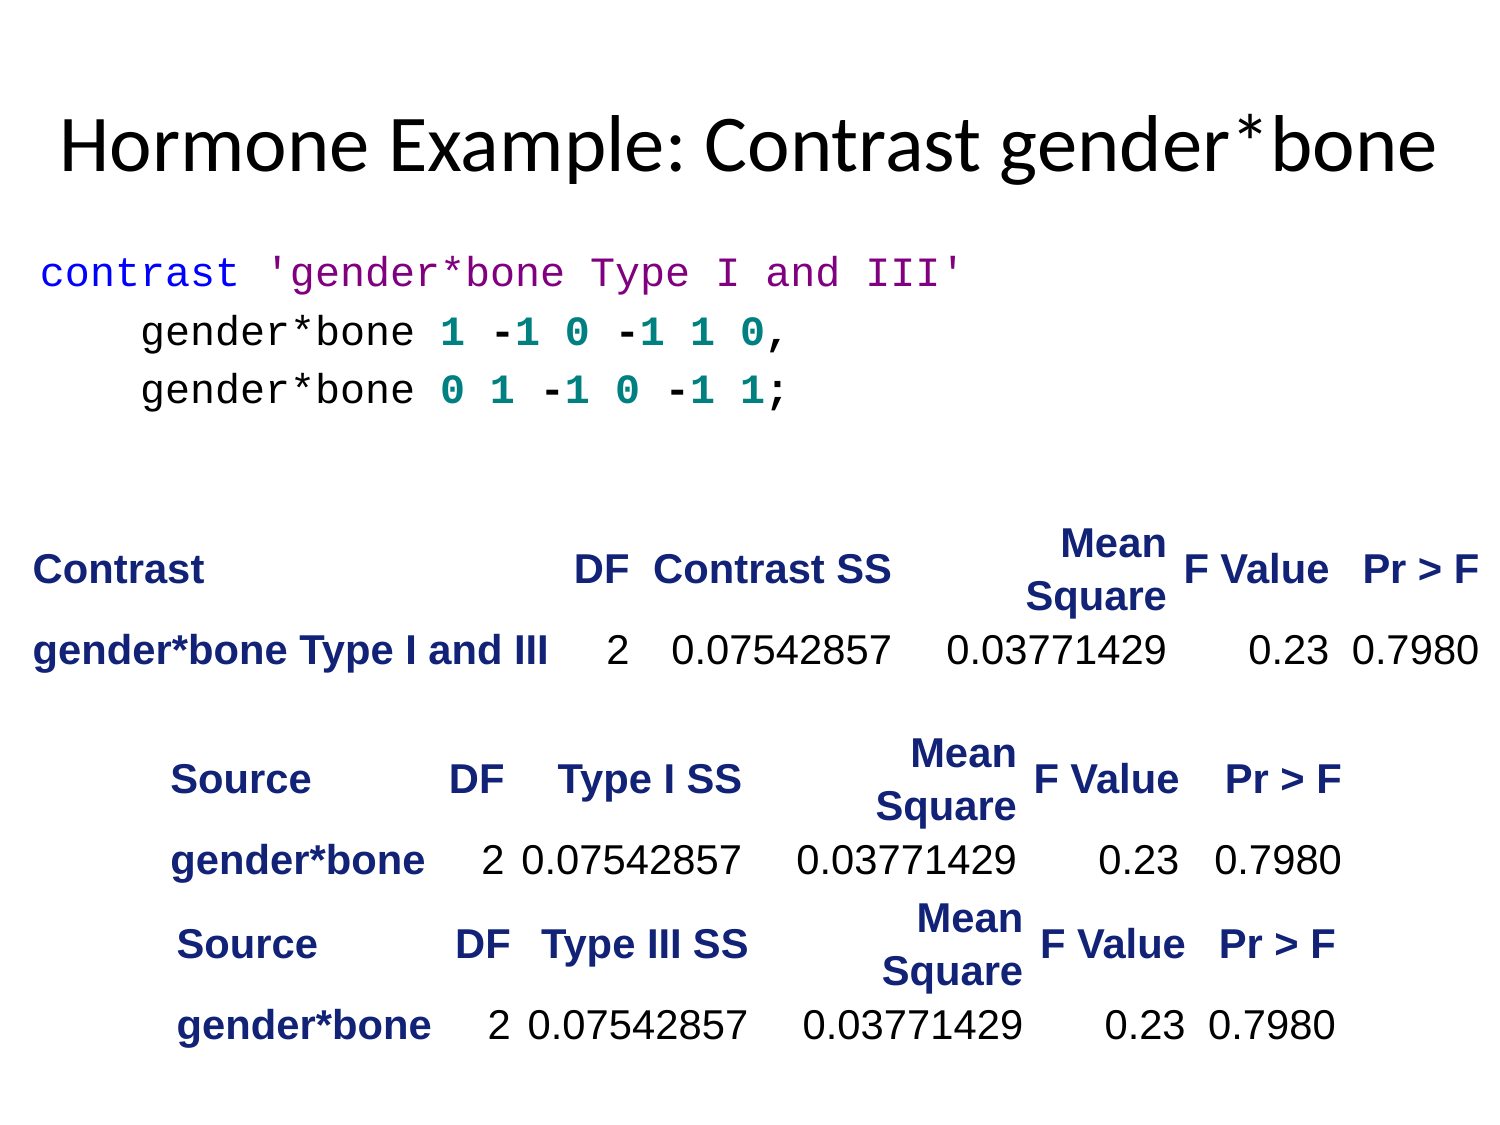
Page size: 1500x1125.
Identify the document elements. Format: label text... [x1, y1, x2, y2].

table_cell 0.03771429 [756, 994, 1031, 1048]
table_cell 0.7980 [1187, 829, 1350, 883]
table_cell 0.23 [1175, 619, 1337, 673]
table_cell 0.23 [1025, 829, 1187, 883]
table_header Mean Square [756, 887, 1031, 994]
table_header DF [444, 887, 519, 994]
table_header Mean Square [900, 512, 1175, 619]
table_header Mean Square [750, 722, 1025, 829]
table_header Contrast SS [637, 512, 900, 619]
table_cell 0.07542857 [512, 829, 750, 883]
table_header Contrast [25, 512, 562, 619]
table_header F Value [1031, 887, 1194, 994]
table_header Type I SS [512, 722, 750, 829]
table_cell 0.23 [1031, 994, 1194, 1048]
table_header Type III SS [519, 887, 756, 994]
table_cell 0.07542857 [519, 994, 756, 1048]
table_cell gender*bone [169, 994, 444, 1048]
table_cell 2 [444, 994, 519, 1048]
title Hormone Example: Contrast gender*bone [0, 45, 1500, 233]
table_header DF [437, 722, 512, 829]
table_cell gender*bone Type I and III [25, 619, 562, 673]
table_cell 0.7980 [1337, 619, 1487, 673]
table_cell 0.7980 [1194, 994, 1344, 1048]
table_header Pr > F [1337, 512, 1487, 619]
table_header F Value [1025, 722, 1187, 829]
list contrast 'gender*bone Type I and III' gender*bone 1 -1 0 -1 1 0, gender*bone 0 1 -1 0 -1 1; [0, 237, 1500, 463]
table_cell gender*bone [163, 829, 437, 883]
table_cell 0.03771429 [900, 619, 1175, 673]
table_header F Value [1175, 512, 1337, 619]
table_header DF [562, 512, 637, 619]
table_header Pr > F [1194, 887, 1344, 994]
table_cell 2 [562, 619, 637, 673]
table_cell 2 [437, 829, 512, 883]
table_header Source [169, 887, 444, 994]
table_header Source [163, 722, 437, 829]
table_cell 0.07542857 [637, 619, 900, 673]
table_cell 0.03771429 [750, 829, 1025, 883]
table_header Pr > F [1187, 722, 1350, 829]
